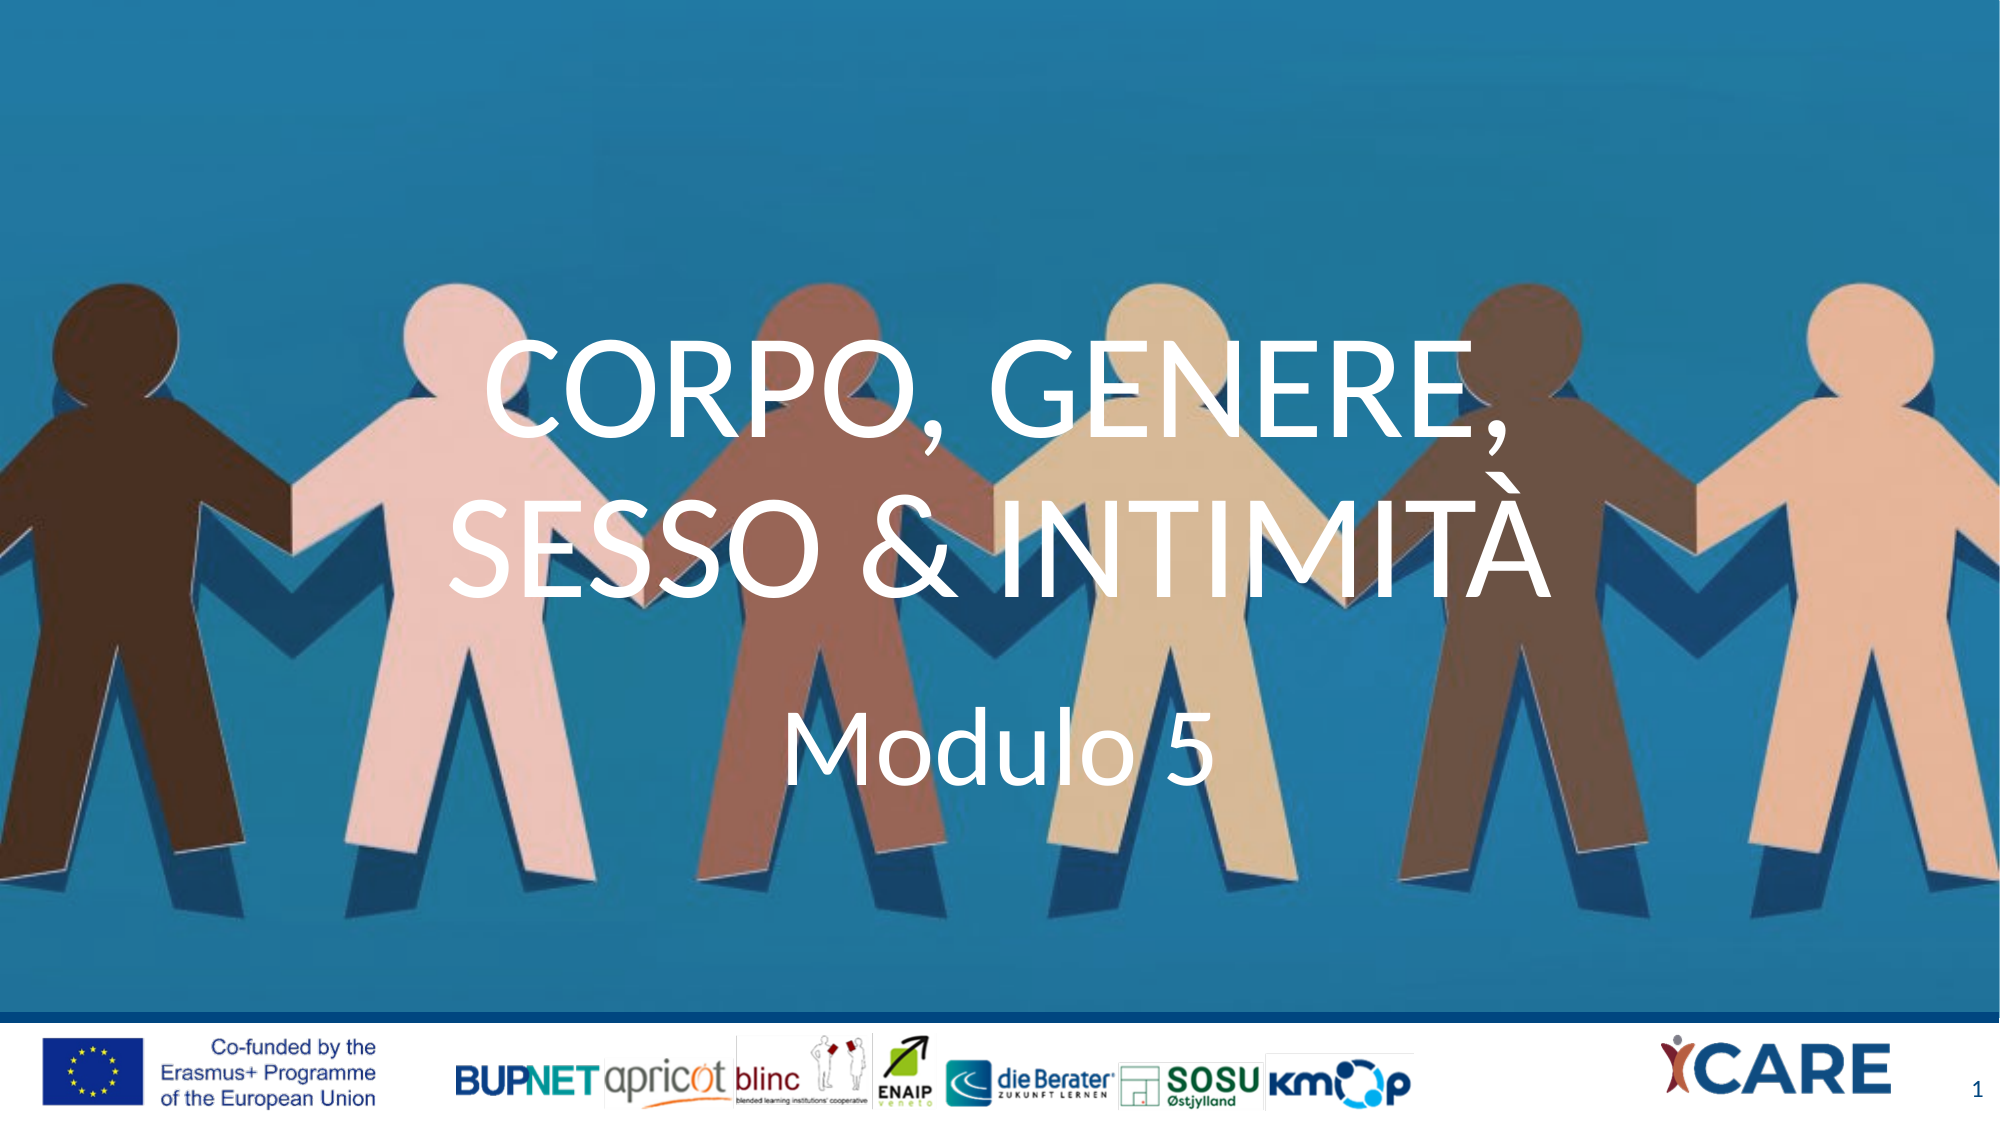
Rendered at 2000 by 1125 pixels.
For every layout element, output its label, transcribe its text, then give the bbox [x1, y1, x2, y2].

picture [0, 0, 2000, 1018]
title CORPO, GENERE, SESSO & INTIMITÀ [314, 293, 1686, 638]
picture [1661, 1033, 1894, 1112]
picture [456, 1033, 1414, 1111]
picture [22, 1023, 393, 1125]
slide_number 1 [1736, 1054, 1999, 1122]
subtitle Modulo 5 [439, 649, 1560, 828]
